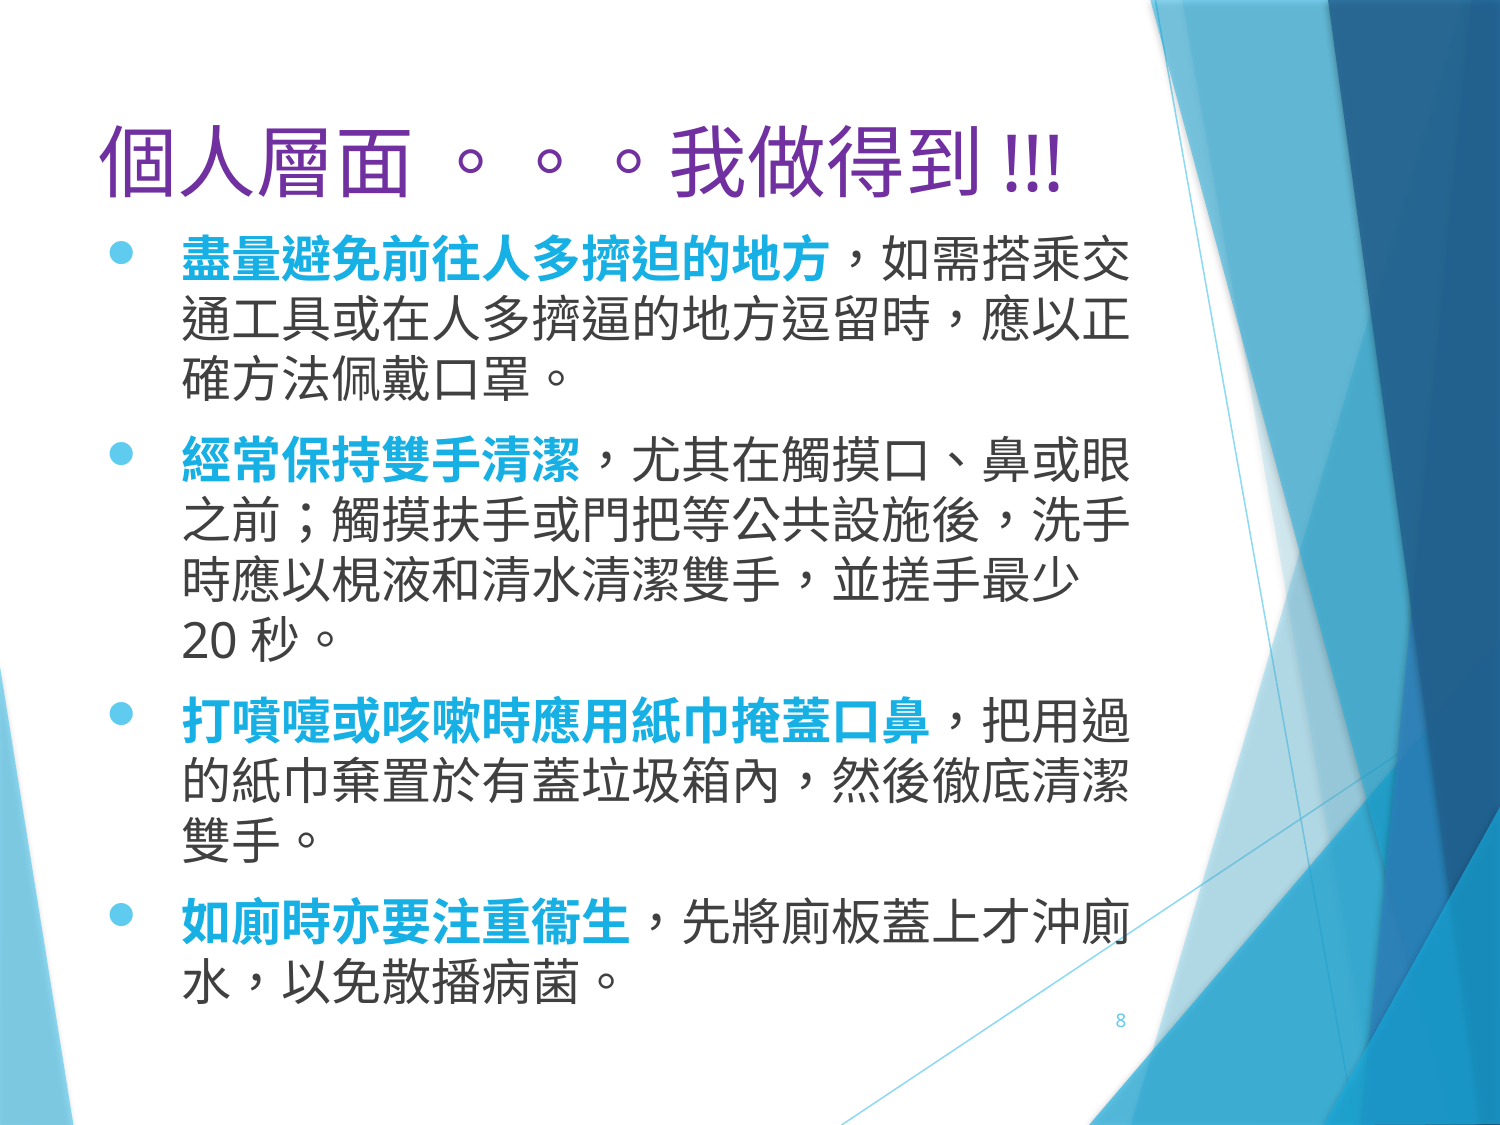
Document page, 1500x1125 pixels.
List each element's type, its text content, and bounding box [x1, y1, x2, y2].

title 個人層面 。。。我做得到!!! [83, 85, 1141, 215]
list 盡量避免前往人多擠迫的地方，如需搭乘交通工具或在人多擠逼的地方逗留時，應以正確方法佩戴口罩。 經常保持雙手清潔，尤其在觸摸口、鼻或眼之前；觸摸扶手或門把等公共設施後，洗手時應以梘液和清水清潔雙手，並搓手最少20秒。 打噴嚏或咳嗽時應用紙巾掩蓋口鼻，把用過的紙巾棄置於有蓋垃圾箱內，然後徹底清潔雙手。 如廁時亦要注重衞生，先將廁板蓋上才沖廁水，以免散播病菌。 [91, 220, 1149, 1077]
slide_number 8 [1057, 991, 1142, 1051]
